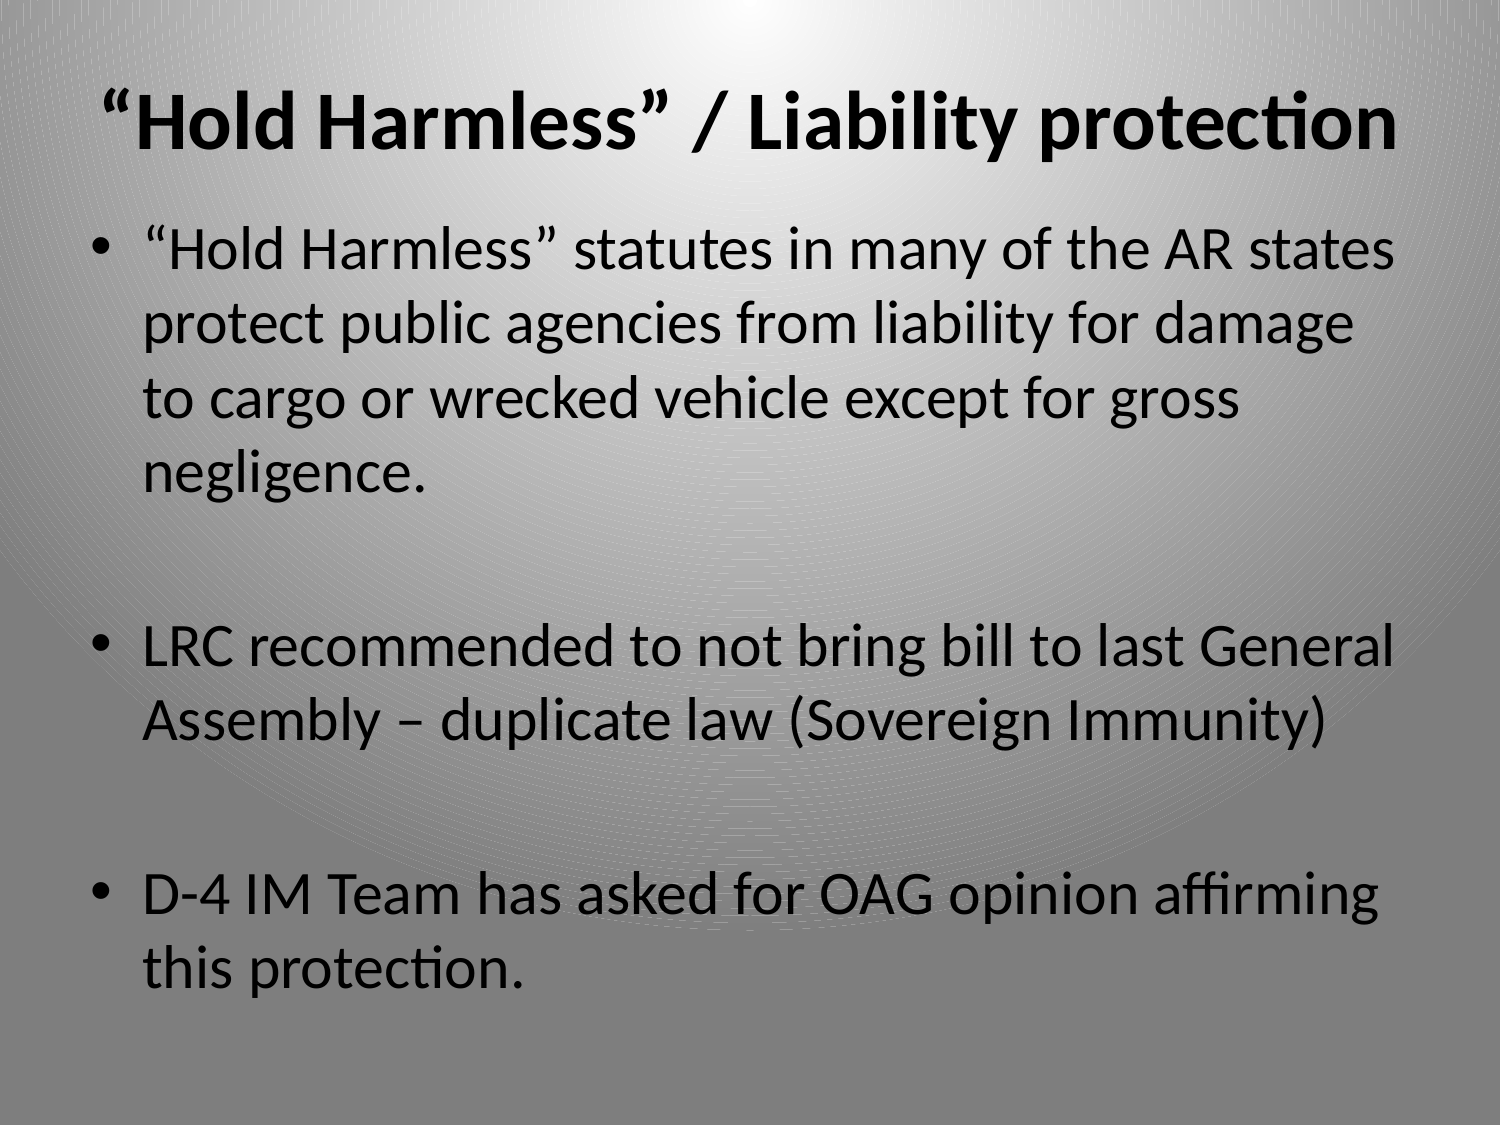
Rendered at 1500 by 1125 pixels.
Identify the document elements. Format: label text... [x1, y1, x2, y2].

title “Hold Harmless” / Liability protection [75, 45, 1425, 188]
list “Hold Harmless” statutes in many of the AR states protect public agencies from liability for damage to cargo or wrecked vehicle except for gross negligence. LRC recommended to not bring bill to last General Assembly – duplicate law (Sovereign Immunity) D-4 IM Team has asked for OAG opinion affirming this protection. [75, 200, 1425, 1075]
